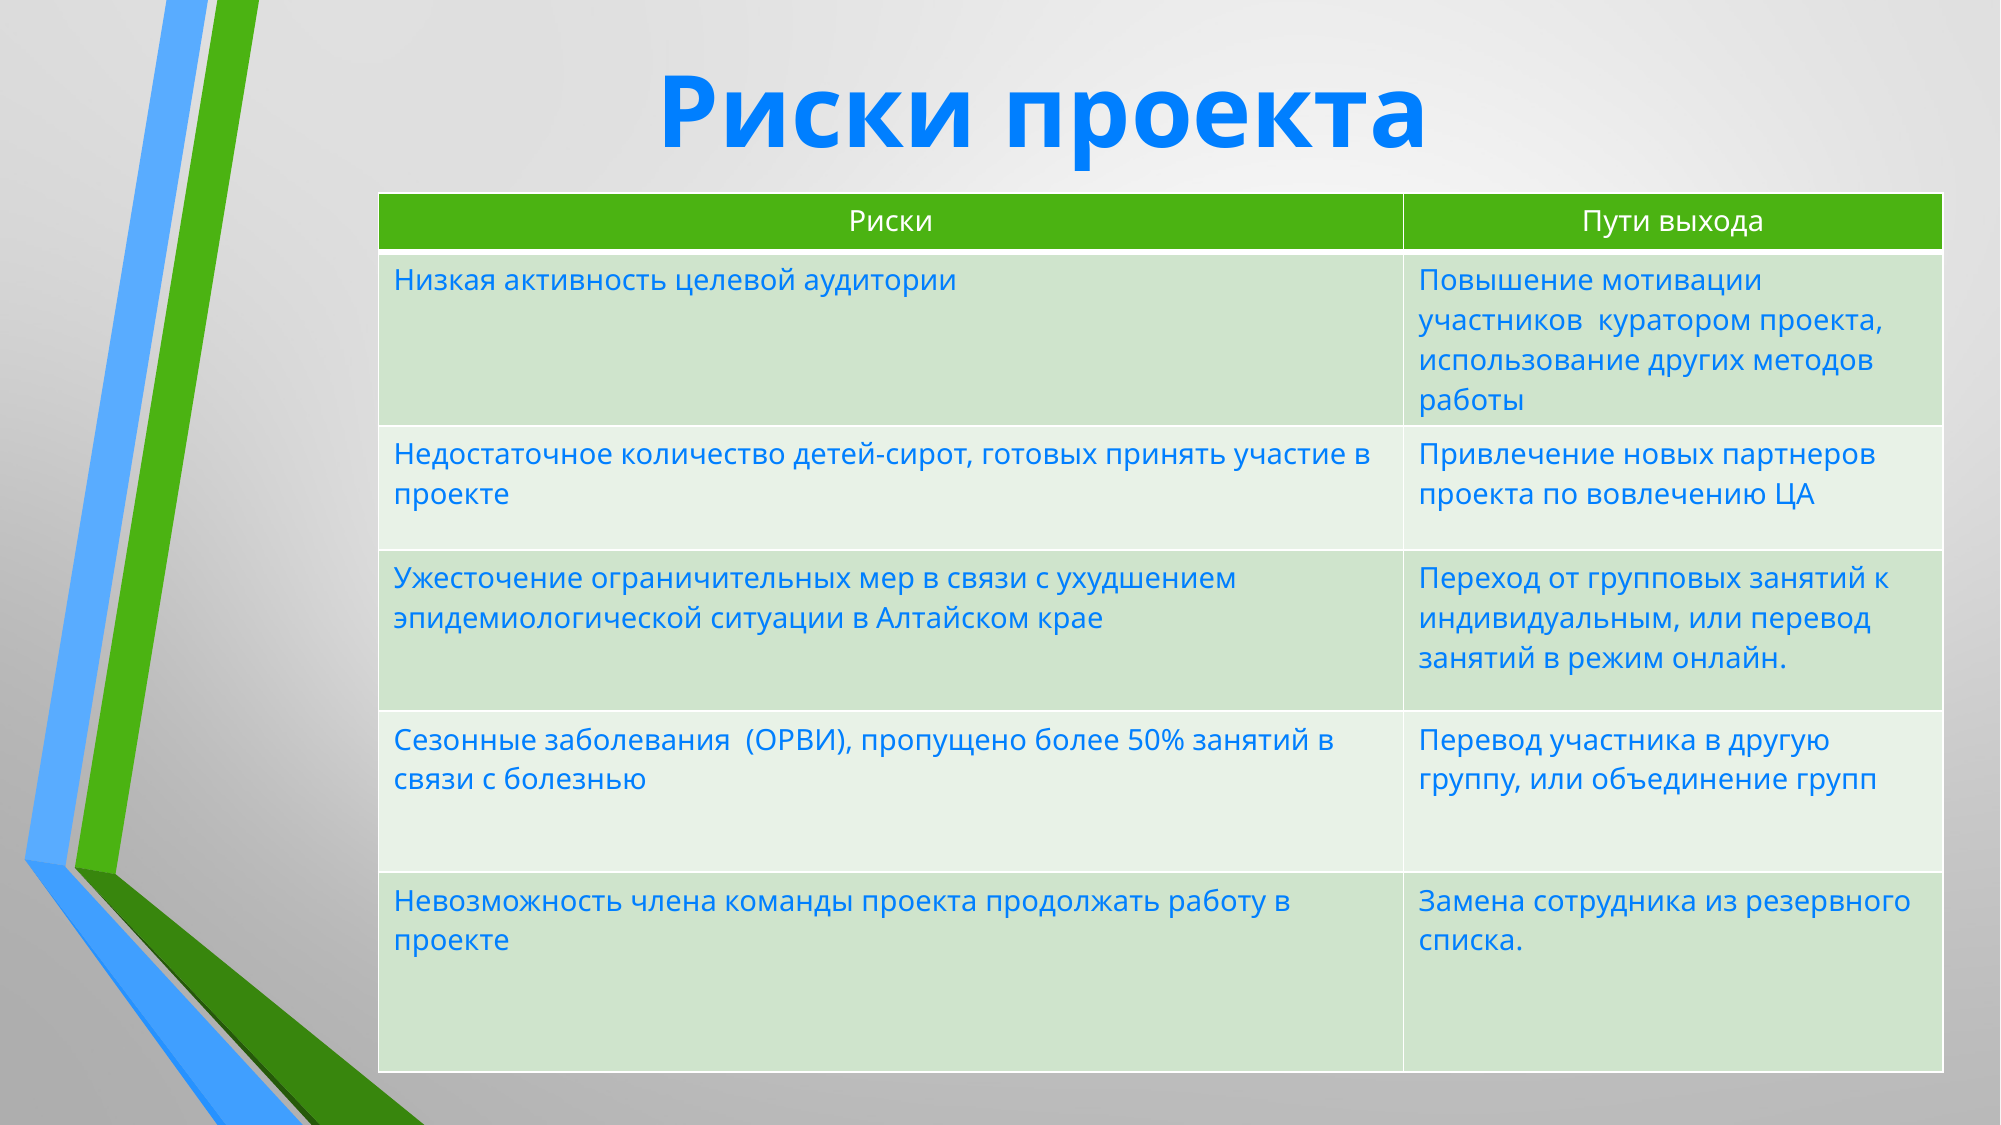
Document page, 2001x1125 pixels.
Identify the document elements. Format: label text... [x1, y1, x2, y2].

table_cell Невозможность члена команды проекта продолжать работу в проекте [379, 873, 1403, 1071]
table_cell Замена сотрудника из резервного списка. [1404, 873, 1942, 1071]
table_cell Привлечение новых партнеров проекта по вовлечению ЦА [1404, 427, 1942, 549]
table_cell Низкая активность целевой аудитории [379, 255, 1403, 425]
table_cell Повышение мотивации участников куратором проекта, использование других методов работы [1404, 255, 1942, 425]
table_cell Сезонные заболевания (ОРВИ), пропущено более 50% занятий в связи с болезнью [379, 712, 1403, 871]
text_box Риски проекта [240, 3, 1846, 211]
table_cell Недостаточное количество детей-сирот, готовых принять участие в проекте [379, 427, 1403, 549]
table_cell Перевод участника в другую группу, или объединение групп [1404, 712, 1942, 871]
table_cell Ужесточение ограничительных мер в связи с ухудшением эпидемиологической ситуации в Алтайском крае [379, 551, 1403, 710]
table_header Пути выхода [1404, 194, 1942, 249]
table_header Риски [379, 194, 1403, 249]
table_cell Переход от групповых занятий к индивидуальным, или перевод занятий в режим онлайн. [1404, 551, 1942, 710]
